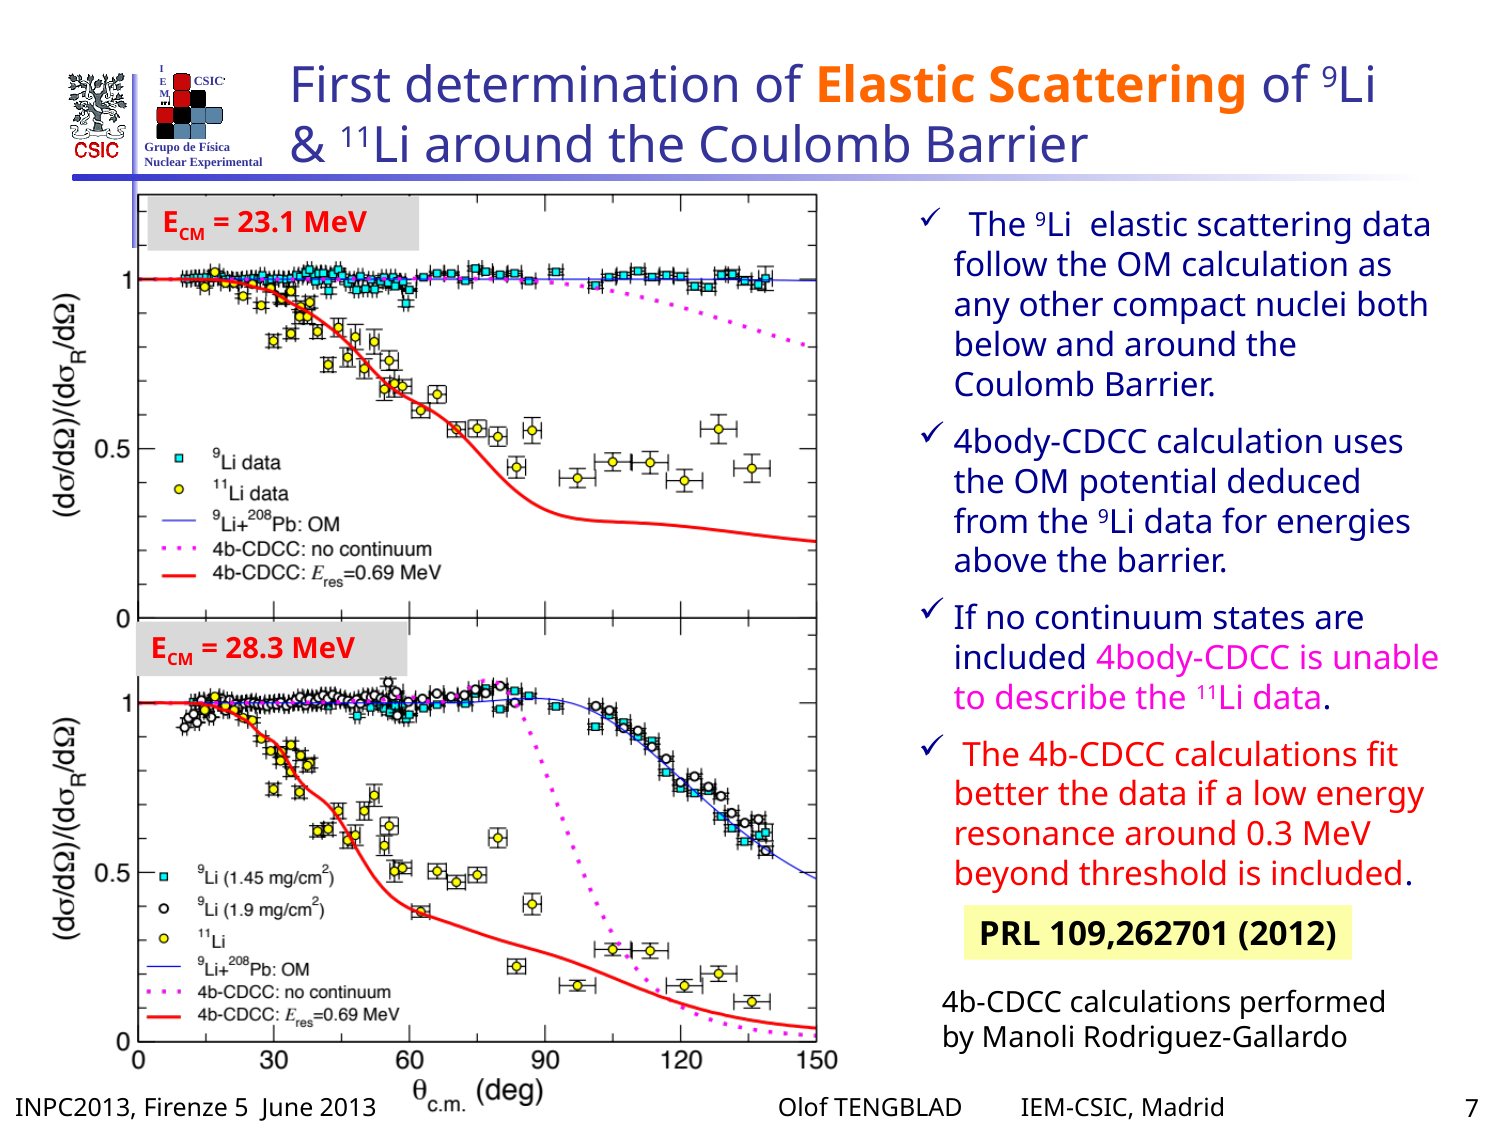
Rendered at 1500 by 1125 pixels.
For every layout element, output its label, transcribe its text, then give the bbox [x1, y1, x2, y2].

footer Olof TENGBLAD IEM-CSIC, Madrid [672, 1054, 1181, 1125]
picture [38, 172, 845, 1115]
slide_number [0, 1054, 672, 1125]
text_box 4b-CDCC calculations performed by Manoli Rodriguez-Gallardo [927, 975, 1424, 1061]
text_box The 9Li elastic scattering data follow the OM calculation as any other compact nuclei both below and around the Coulomb Barrier. 4body-CDCC calculation uses the OM potential deduced from the 9Li data for energies above the barrier. If no continuum states are included 4body-CDCC is unable to describe the 11Li data. The 4b-CDCC calculations fit better the data if a low energy resonance around 0.3 MeV beyond threshold is included. [903, 196, 1459, 900]
picture [149, 70, 227, 139]
title First determination of Elastic Scattering of 9Li & 11Li around the Coulomb Barrier [275, 45, 1425, 175]
picture [65, 70, 131, 159]
text_box PRL 109,262701 (2012) [964, 905, 1353, 960]
slide_number 7 [1181, 1058, 1495, 1125]
